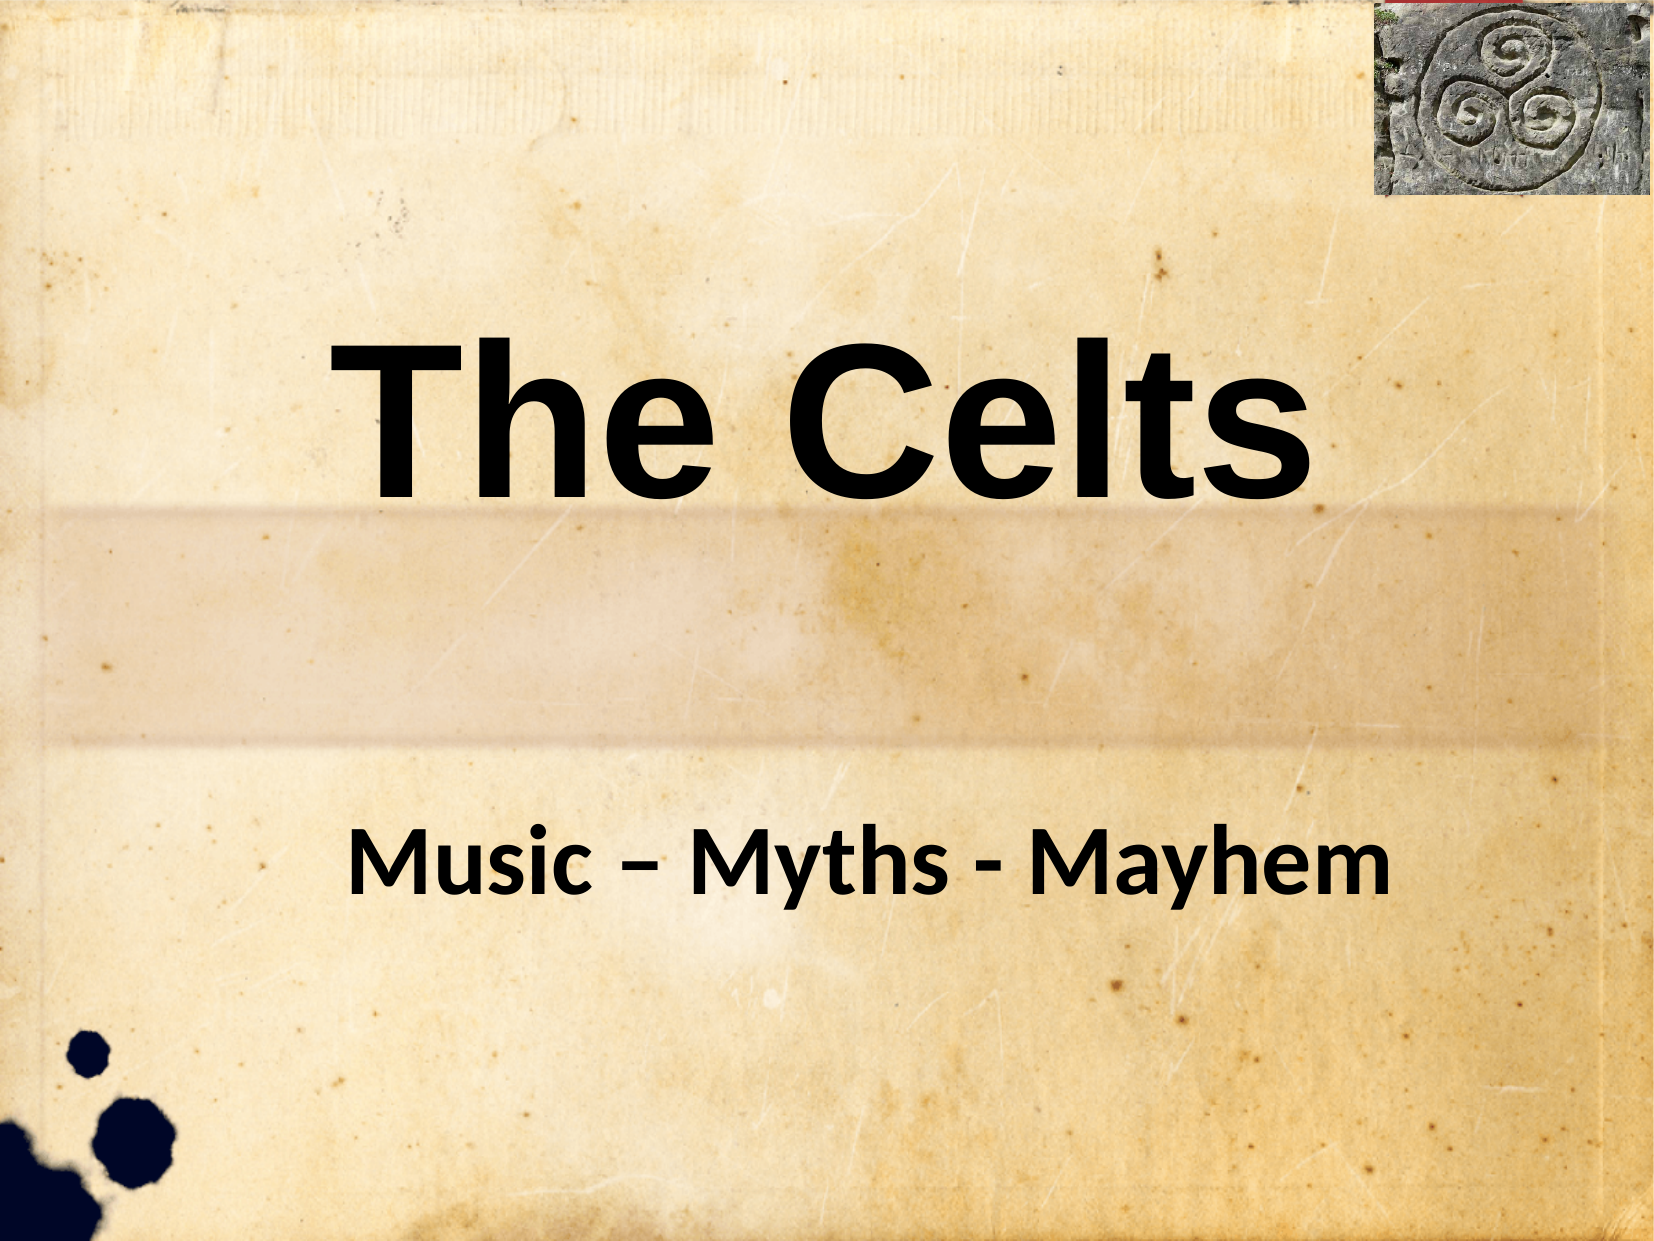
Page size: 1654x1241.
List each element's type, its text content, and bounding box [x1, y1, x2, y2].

text_box Music – Myths - Mayhem [135, 794, 1591, 916]
text_box The Celts [314, 269, 1380, 549]
picture [0, 0, 1654, 1241]
